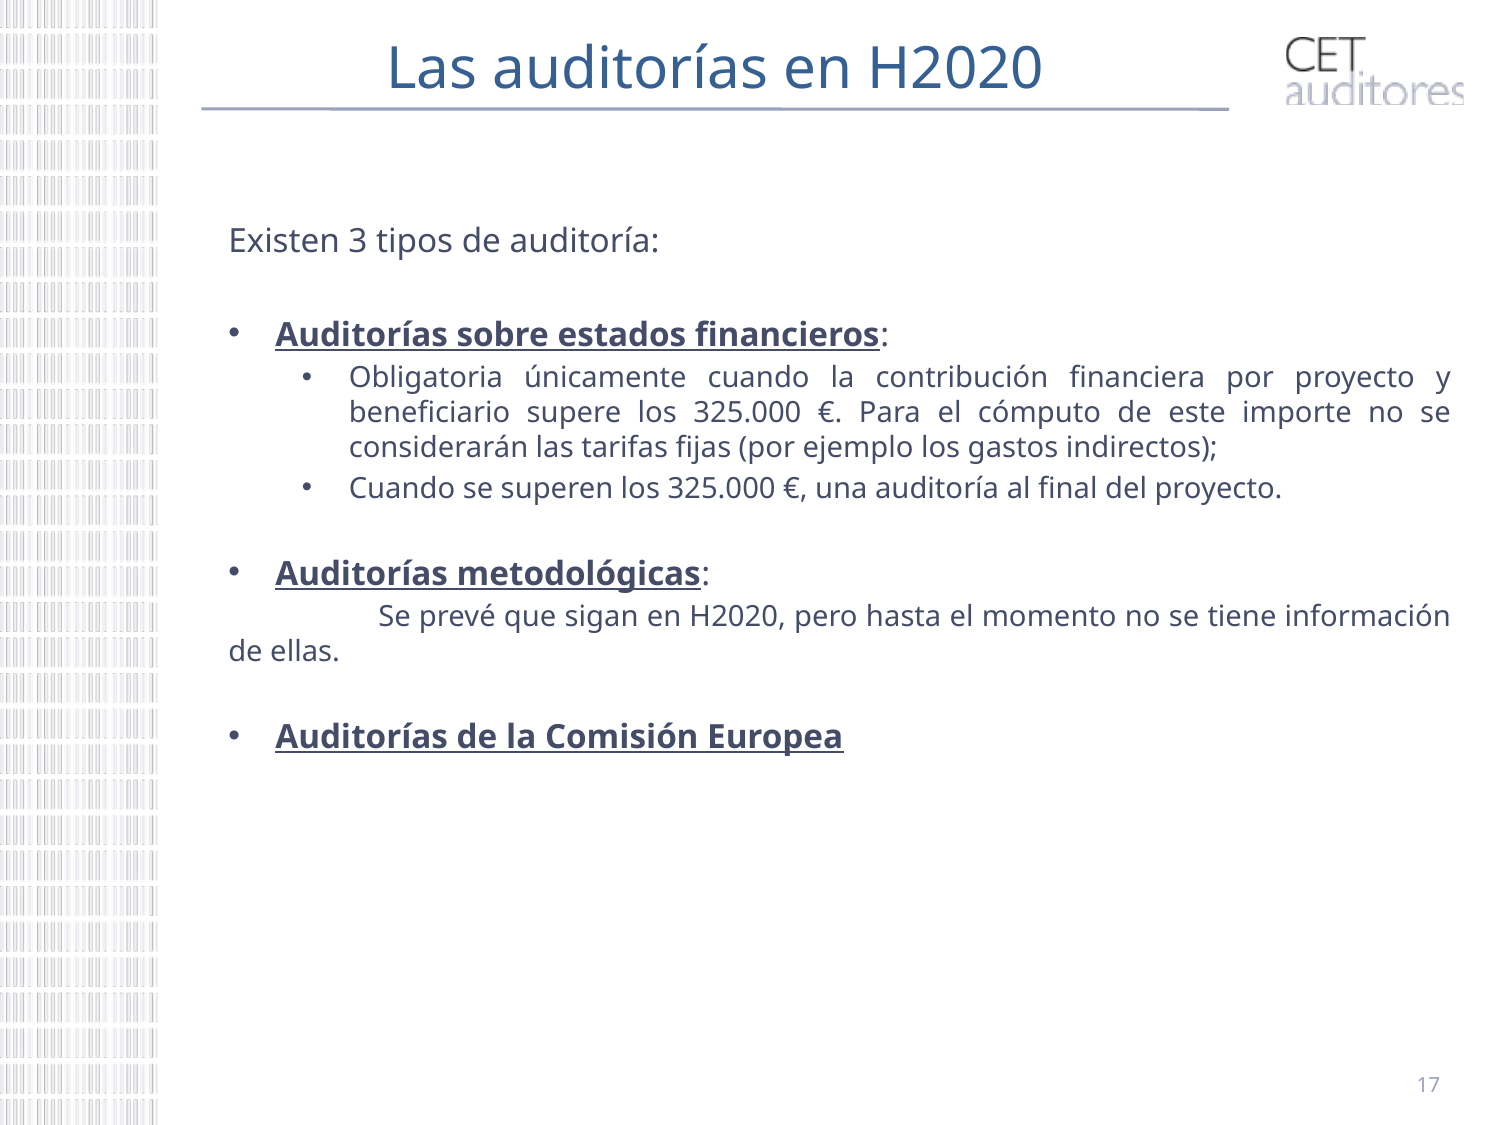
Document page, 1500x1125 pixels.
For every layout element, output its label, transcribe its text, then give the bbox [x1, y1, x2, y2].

title Las auditorías en H2020 [201, 45, 1230, 108]
list Existen 3 tipos de auditoría: Auditorías sobre estados financieros: Obligatoria únicamente cuando la contribución financiera por proyecto y beneficiario supere los 325.000 €. Para el cómputo de este importe no se considerarán las tarifas fijas (por ejemplo los gastos indirectos); Cuando se superen los 325.000 €, una auditoría al final del proyecto. Auditorías metodológicas: Se prevé que sigan en H2020, pero hasta el momento no se tiene información de ellas. Auditorías de la Comisión Europea [213, 212, 1467, 995]
slide_number 17 [1377, 1064, 1455, 1109]
